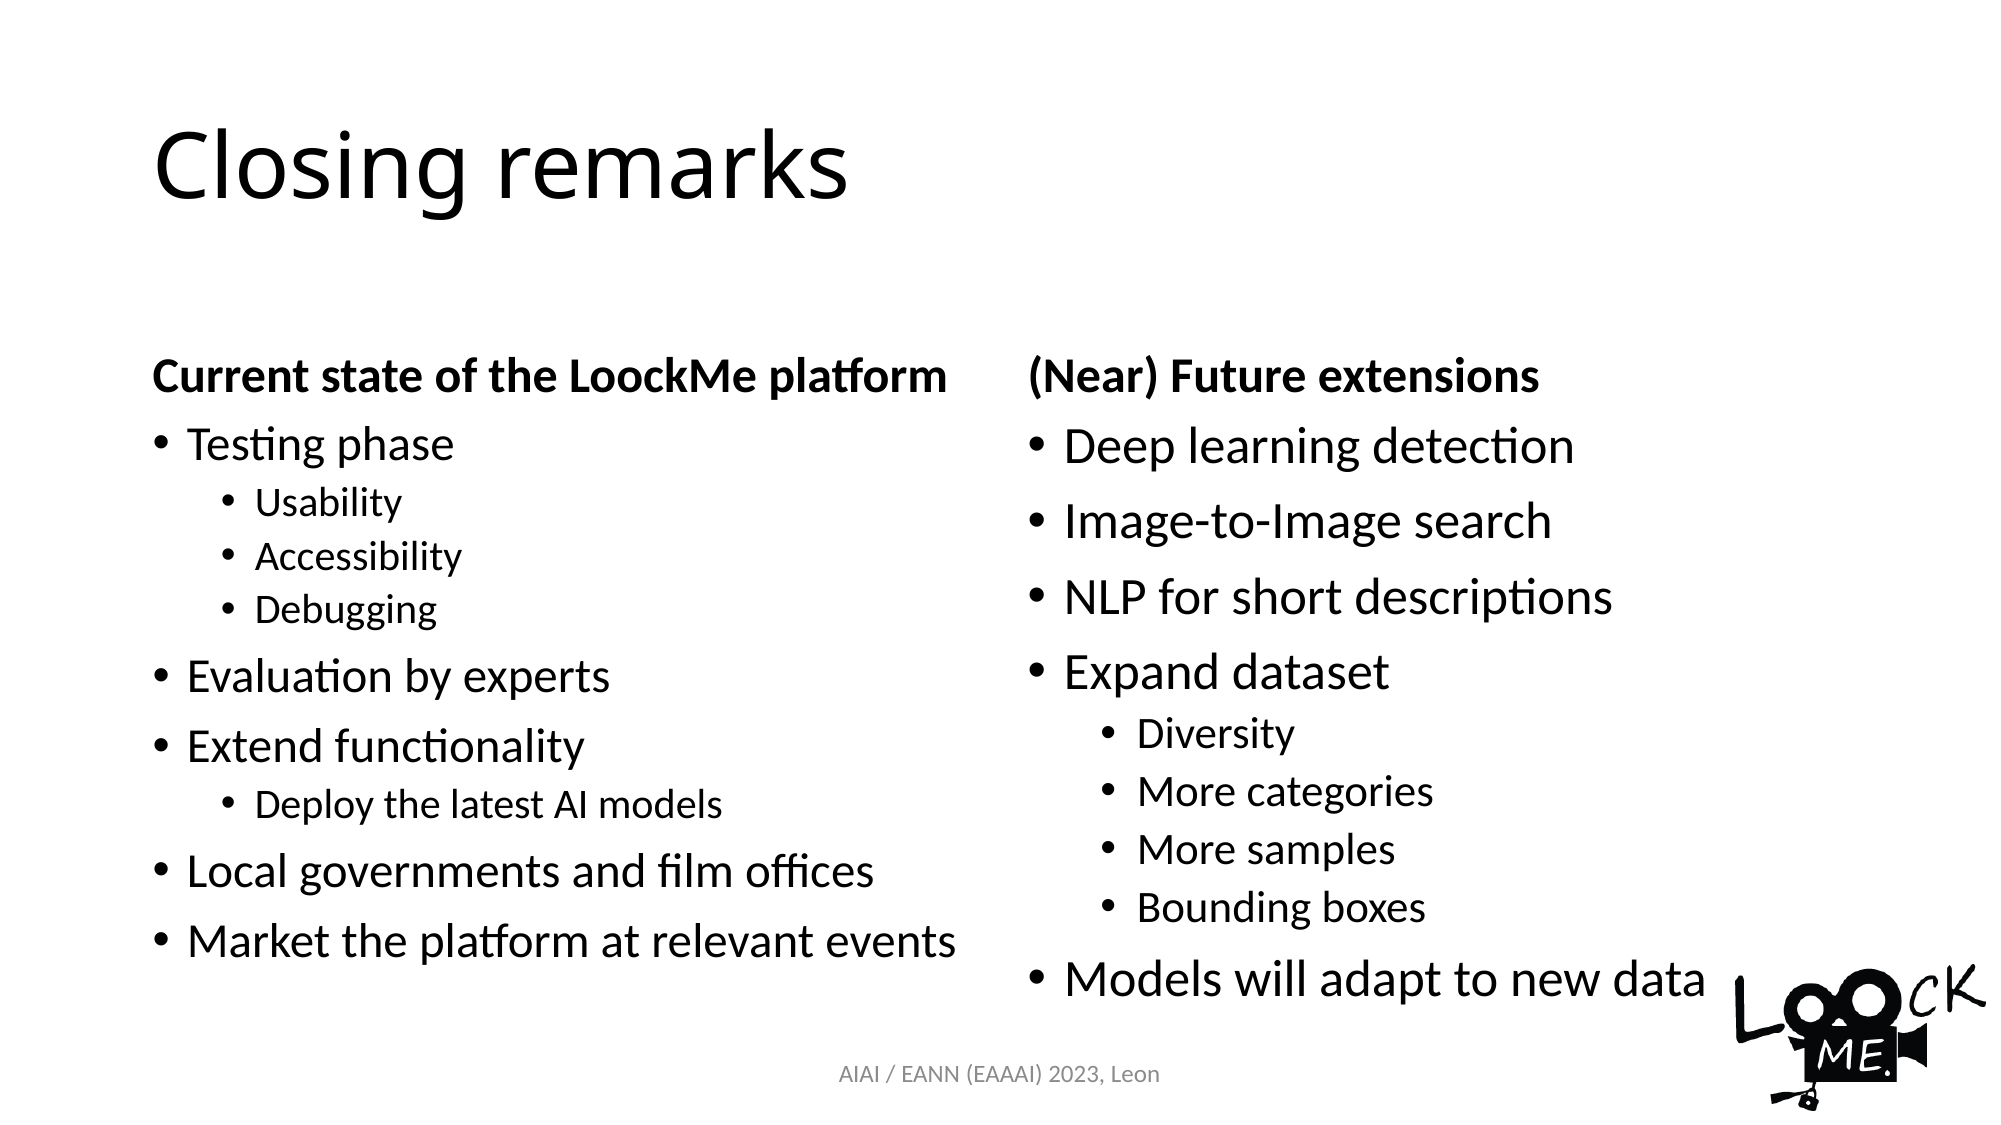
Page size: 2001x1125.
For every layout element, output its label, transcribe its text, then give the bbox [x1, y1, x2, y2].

list (Near) Future extensions [1012, 275, 1863, 410]
footer AIAI / EANN (EAAAI) 2023, Leon [662, 1042, 1338, 1103]
title Closing remarks [137, 59, 1863, 278]
picture [1735, 964, 1986, 1111]
list Current state of the LoockMe platform [137, 275, 984, 410]
list Deep learning detection Image-to-Image search NLP for short descriptions Expand dataset Diversity More categories More samples Bounding boxes Models will adapt to new data [1012, 410, 1863, 1016]
list Testing phase Usability Accessibility Debugging Evaluation by experts Extend functionality Deploy the latest AI models Local governments and film offices Market the platform at relevant events [137, 410, 984, 1016]
